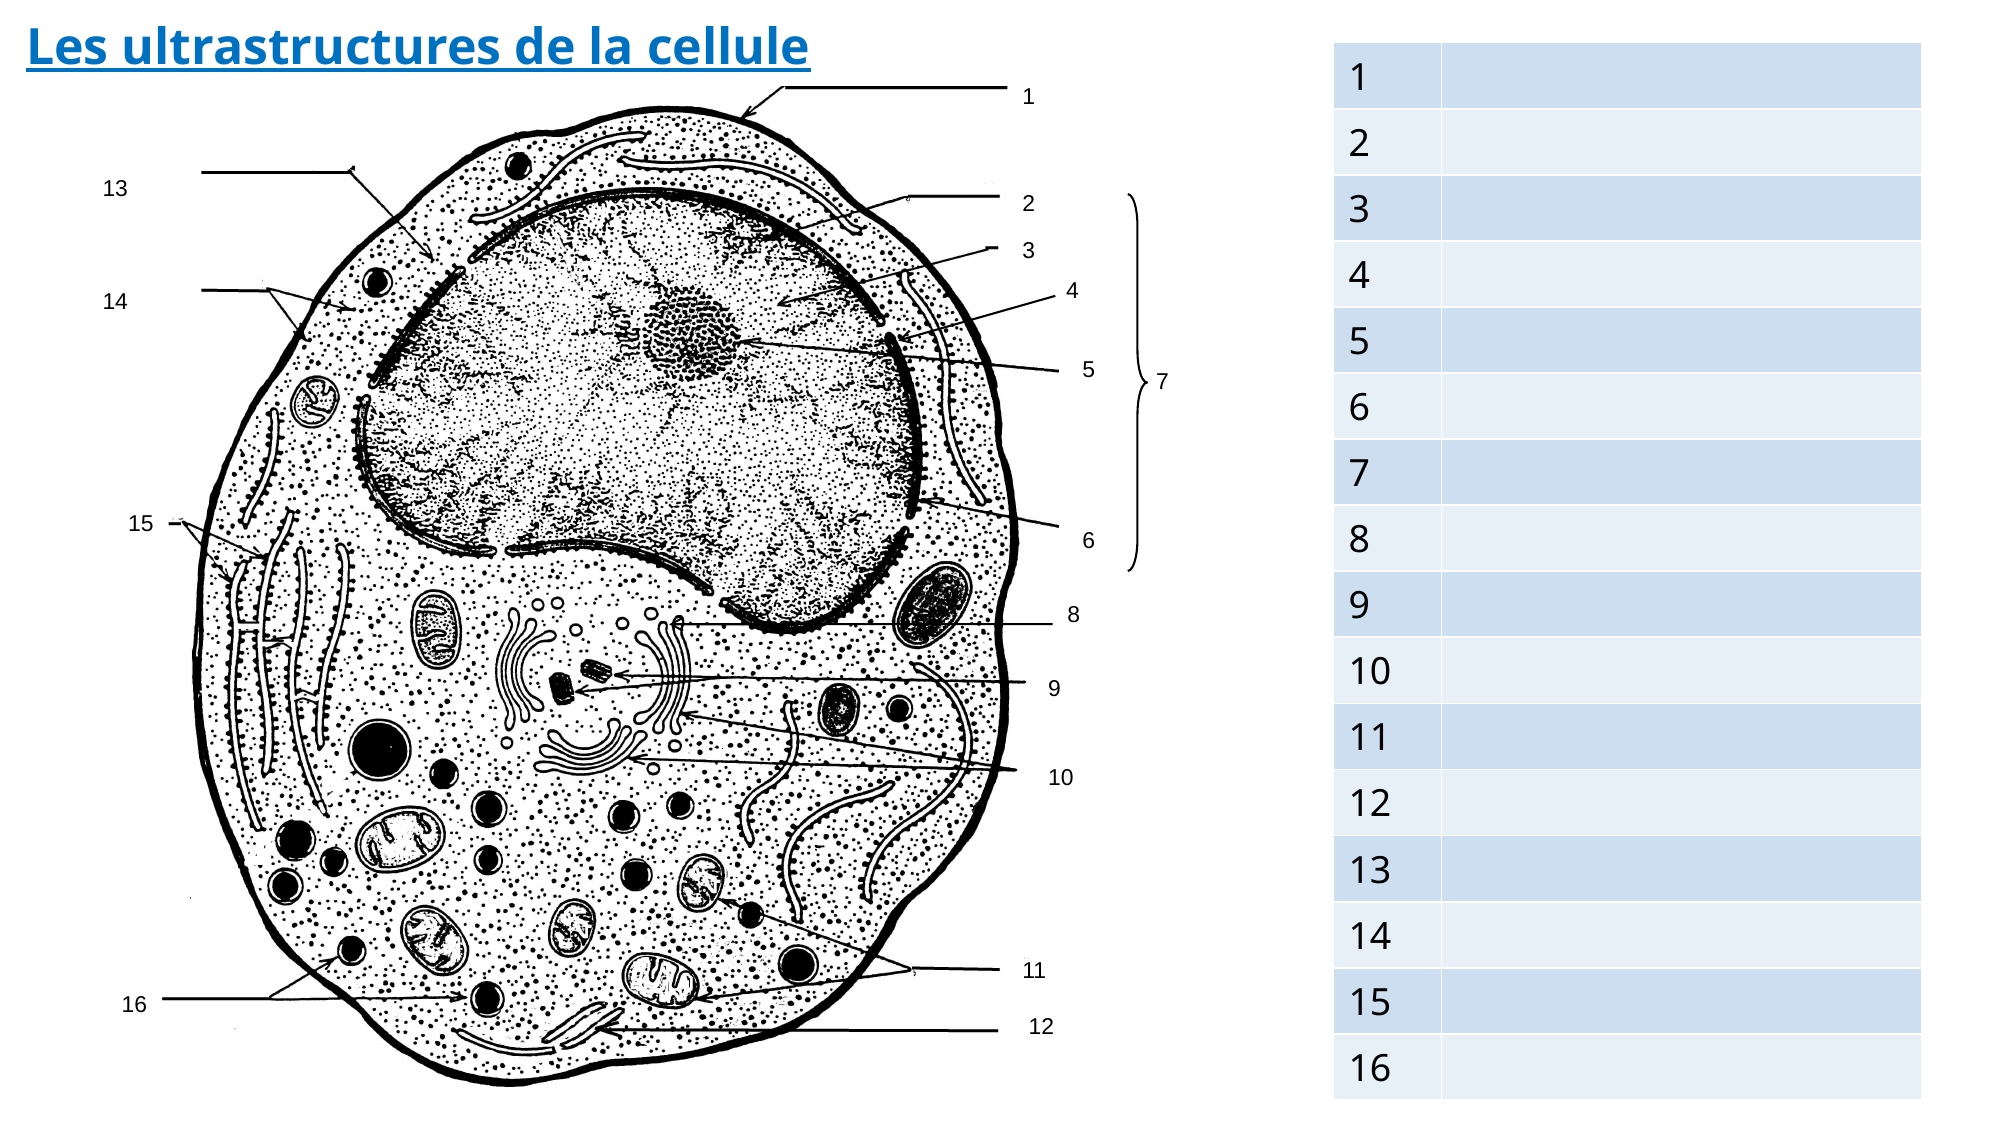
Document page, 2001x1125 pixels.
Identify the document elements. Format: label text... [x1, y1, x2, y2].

table_cell 16 [1334, 1035, 1441, 1099]
table_cell [1442, 969, 1921, 1033]
table_cell 12 [1334, 770, 1441, 835]
table_cell [1442, 374, 1921, 438]
table_cell 10 [1334, 638, 1441, 703]
table_cell 15 [1334, 969, 1441, 1033]
table_header 1 [1334, 43, 1441, 108]
table_cell [1442, 836, 1921, 901]
table_cell 14 [1334, 903, 1441, 967]
table_cell 2 [1334, 110, 1441, 174]
table_cell 5 [1334, 308, 1441, 372]
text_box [47, 69, 1227, 1125]
table_cell [1442, 1035, 1921, 1099]
table_cell [1442, 572, 1921, 636]
table_cell [1442, 176, 1921, 240]
table_cell 3 [1334, 176, 1441, 240]
table_cell 7 [1334, 440, 1441, 504]
table_cell [1442, 506, 1921, 570]
text_box Les ultrastructures de la cellule [11, 6, 1091, 82]
table_cell [1442, 242, 1921, 306]
table_cell [1442, 903, 1921, 967]
table_header [1442, 43, 1921, 108]
table_cell 13 [1334, 836, 1441, 901]
table_cell [1442, 638, 1921, 703]
table_cell 11 [1334, 704, 1441, 769]
table_cell 9 [1334, 572, 1441, 636]
table_cell [1442, 770, 1921, 835]
table_cell 4 [1334, 242, 1441, 306]
table_cell 8 [1334, 506, 1441, 570]
table_cell [1442, 440, 1921, 504]
table_cell [1442, 110, 1921, 174]
table_cell [1442, 704, 1921, 769]
table_cell [1442, 308, 1921, 372]
table_cell 6 [1334, 374, 1441, 438]
